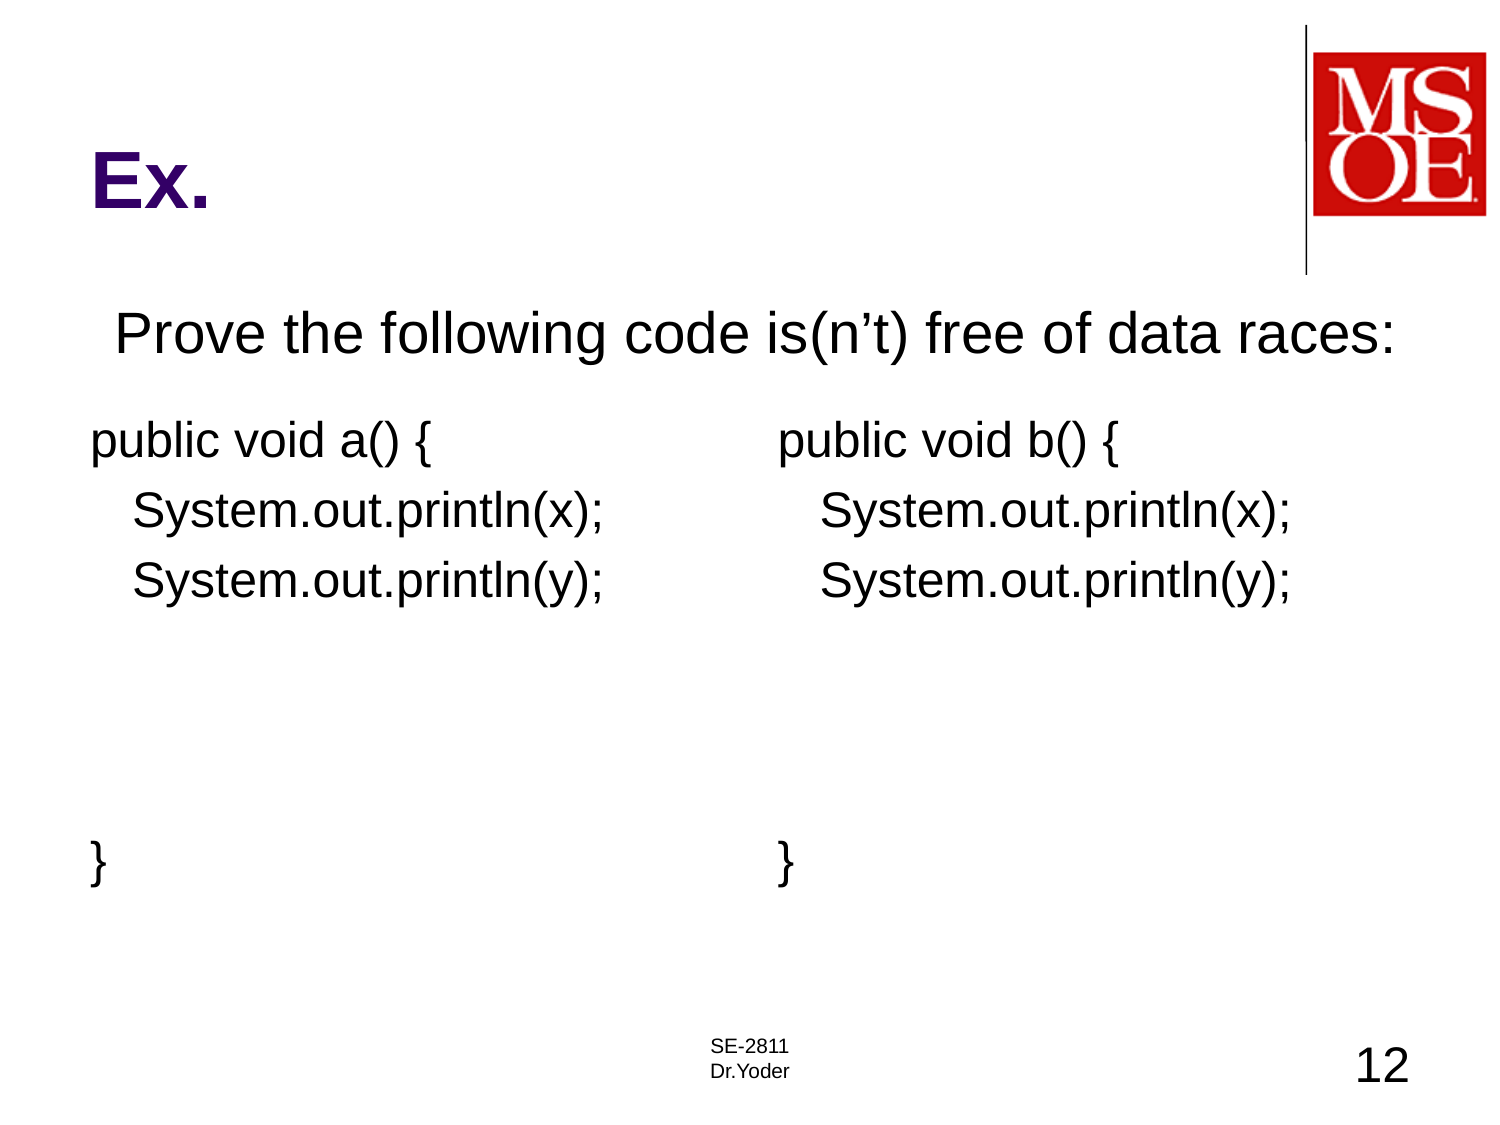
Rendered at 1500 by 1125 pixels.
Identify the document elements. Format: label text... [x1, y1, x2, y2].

title Ex. [74, 19, 1313, 233]
list public void b() { System.out.println(x); System.out.println(y); } [762, 400, 1426, 1006]
slide_number 12 [1074, 1024, 1426, 1101]
text_box Prove the following code is(n’t) free of data races: [99, 287, 1450, 400]
list public void a() { System.out.println(x); System.out.println(y); } [74, 399, 738, 1006]
footer SE-2811 Dr.Yoder [512, 1024, 988, 1101]
picture [1313, 37, 1488, 232]
